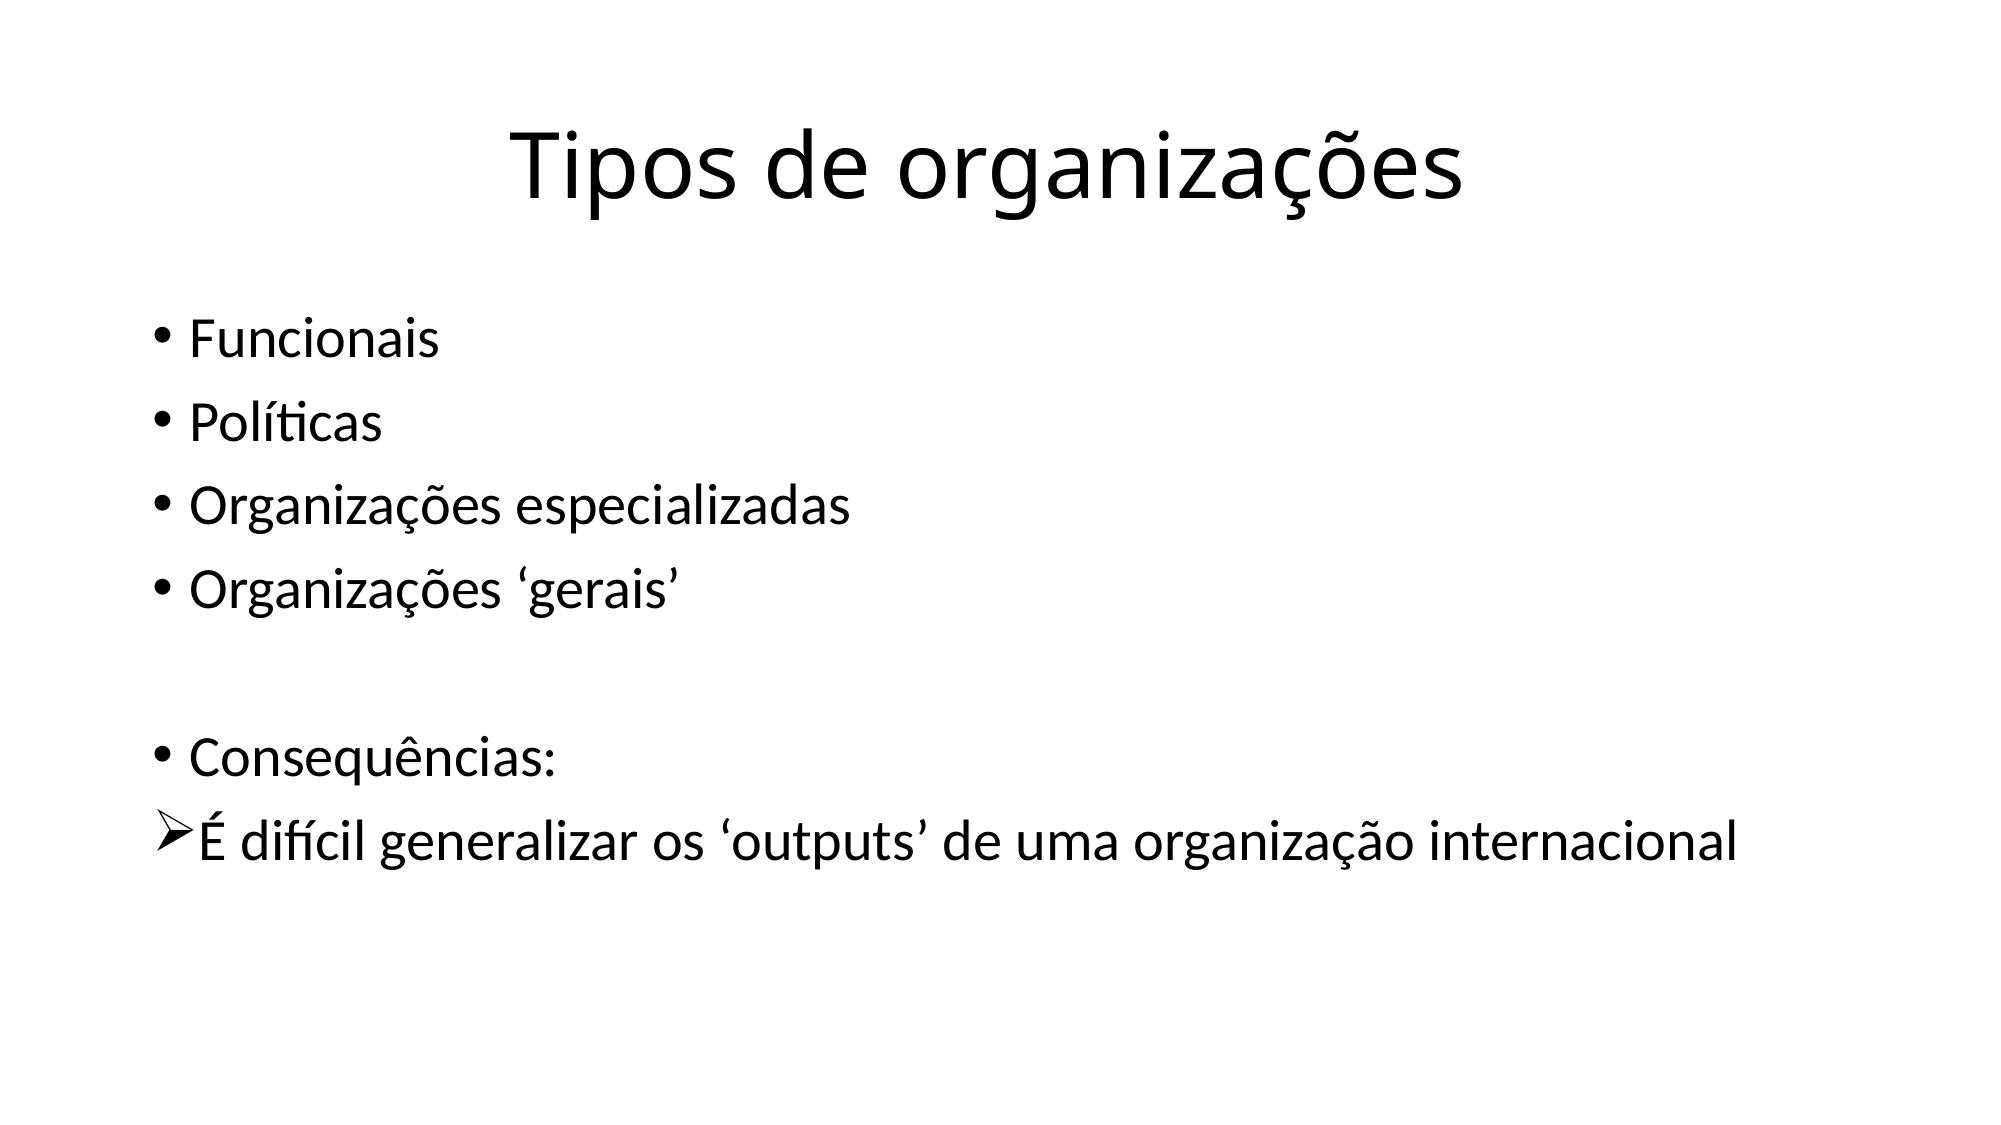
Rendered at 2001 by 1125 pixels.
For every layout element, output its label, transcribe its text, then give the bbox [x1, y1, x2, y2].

list Funcionais Políticas Organizações especializadas Organizações ‘gerais’ Consequências: É difícil generalizar os ‘outputs’ de uma organização internacional [137, 299, 1863, 1014]
title Tipos de organizações [137, 59, 1863, 278]
